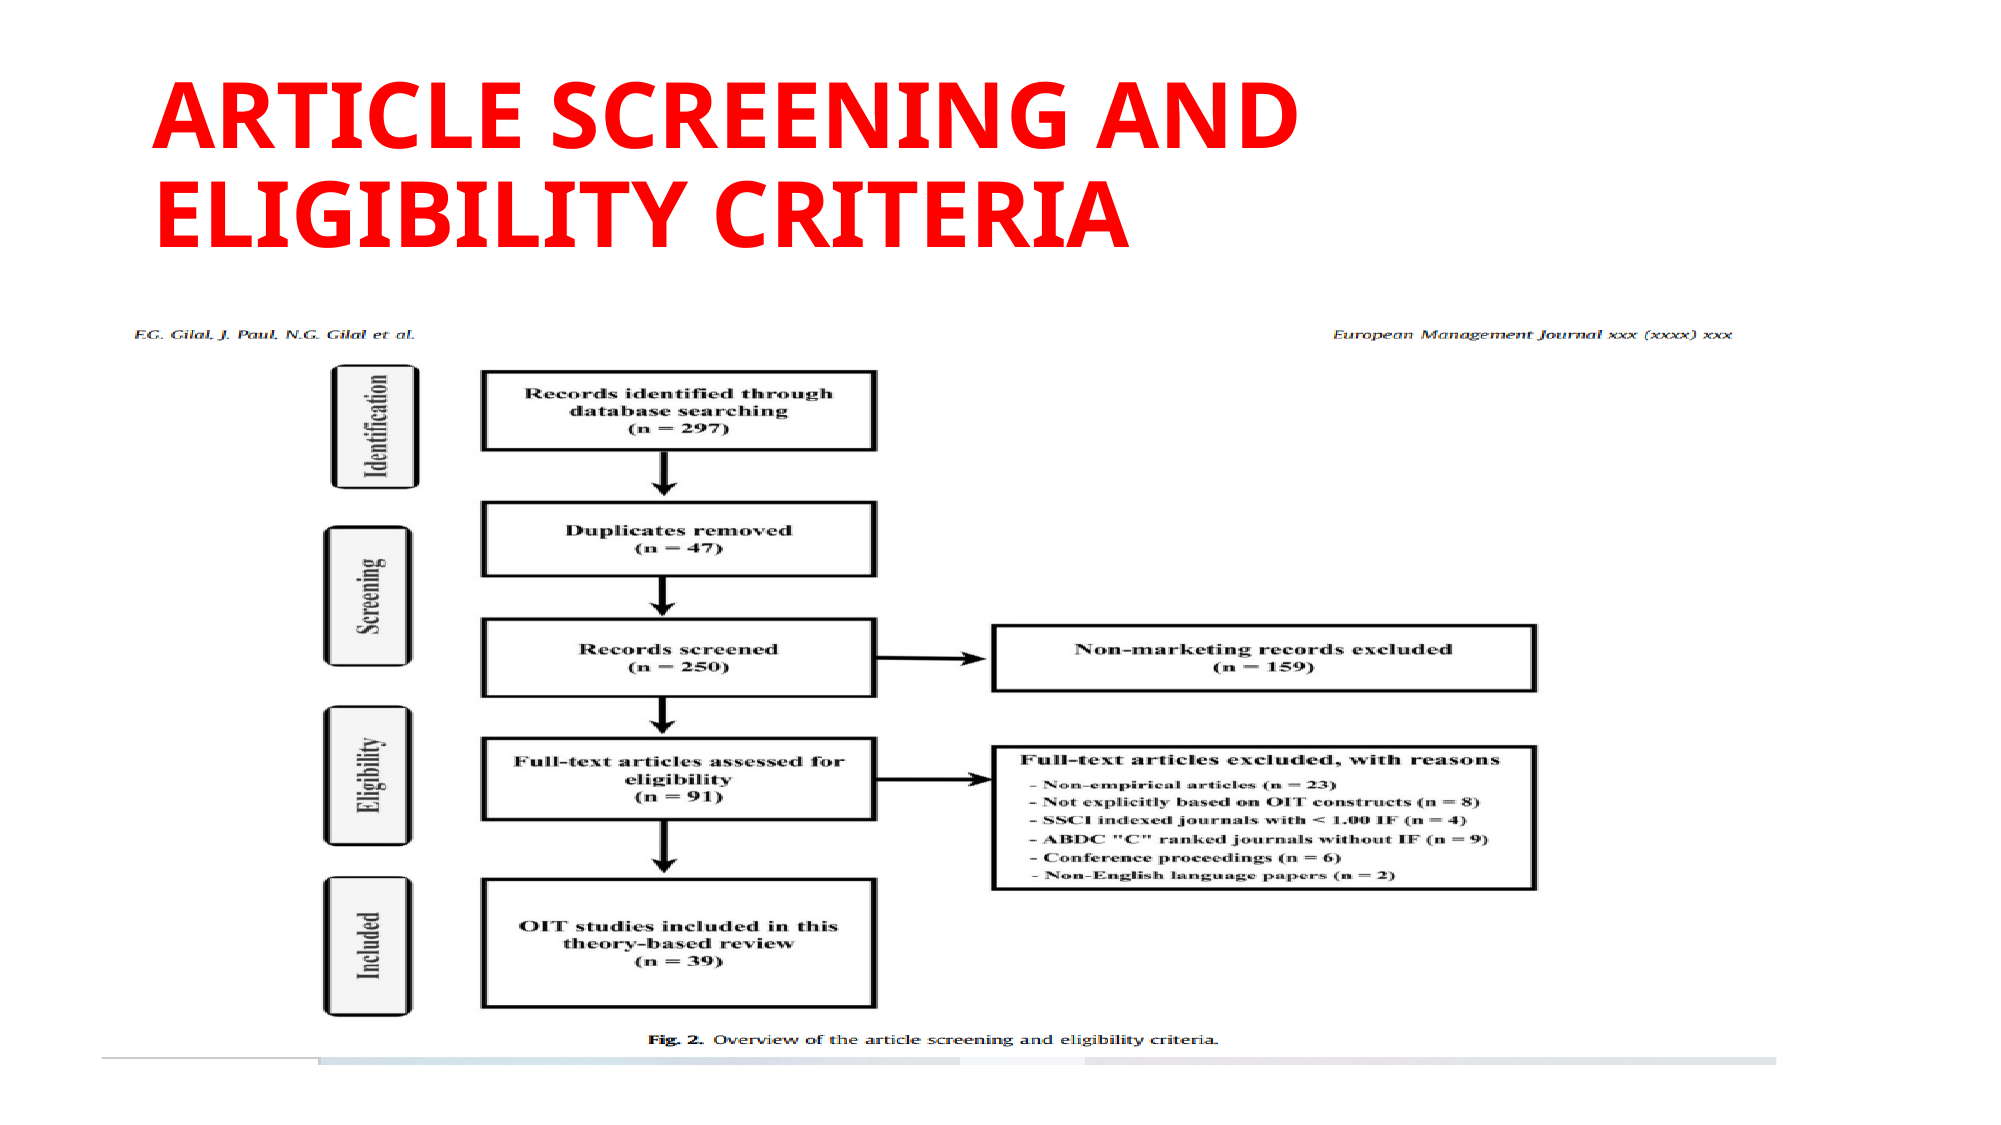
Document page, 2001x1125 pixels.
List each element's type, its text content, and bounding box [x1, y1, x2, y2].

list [101, 304, 1777, 1065]
title ARTICLE SCREENING AND ELIGIBILITY CRITERIA [137, 59, 1863, 278]
